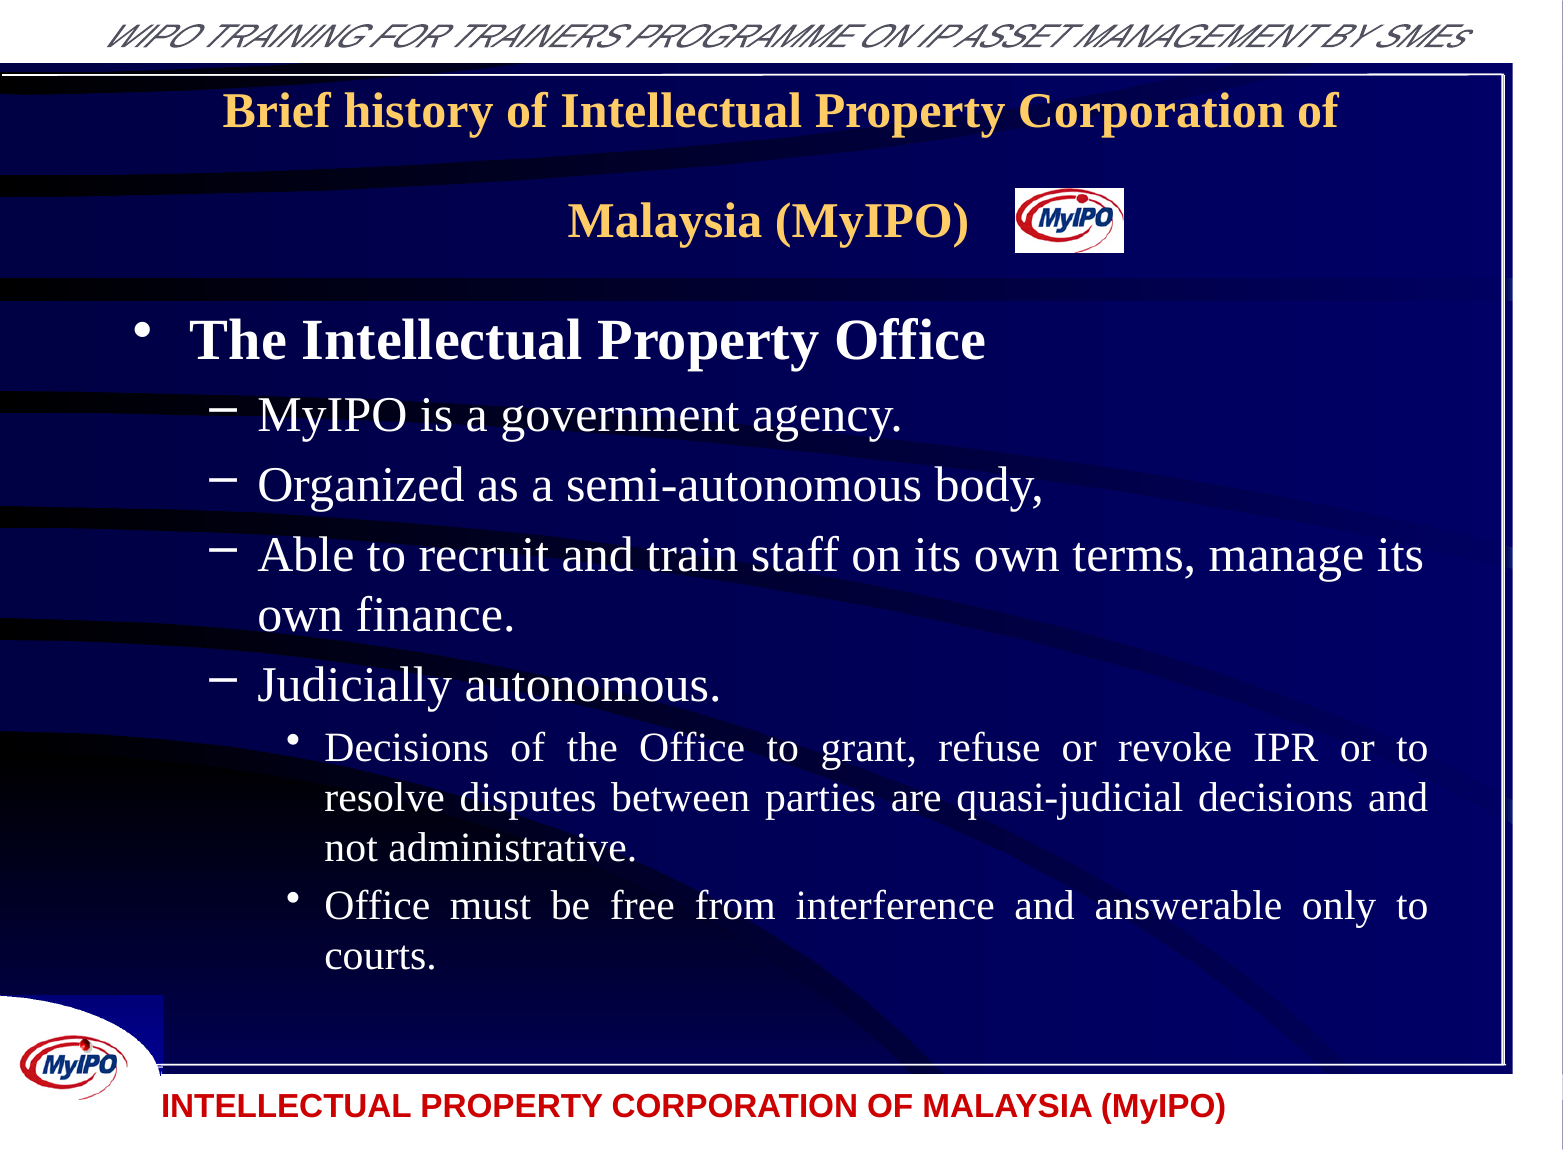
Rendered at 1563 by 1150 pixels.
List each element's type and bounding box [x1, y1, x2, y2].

text_box [0, 0, 1563, 1150]
picture [1015, 187, 1125, 254]
